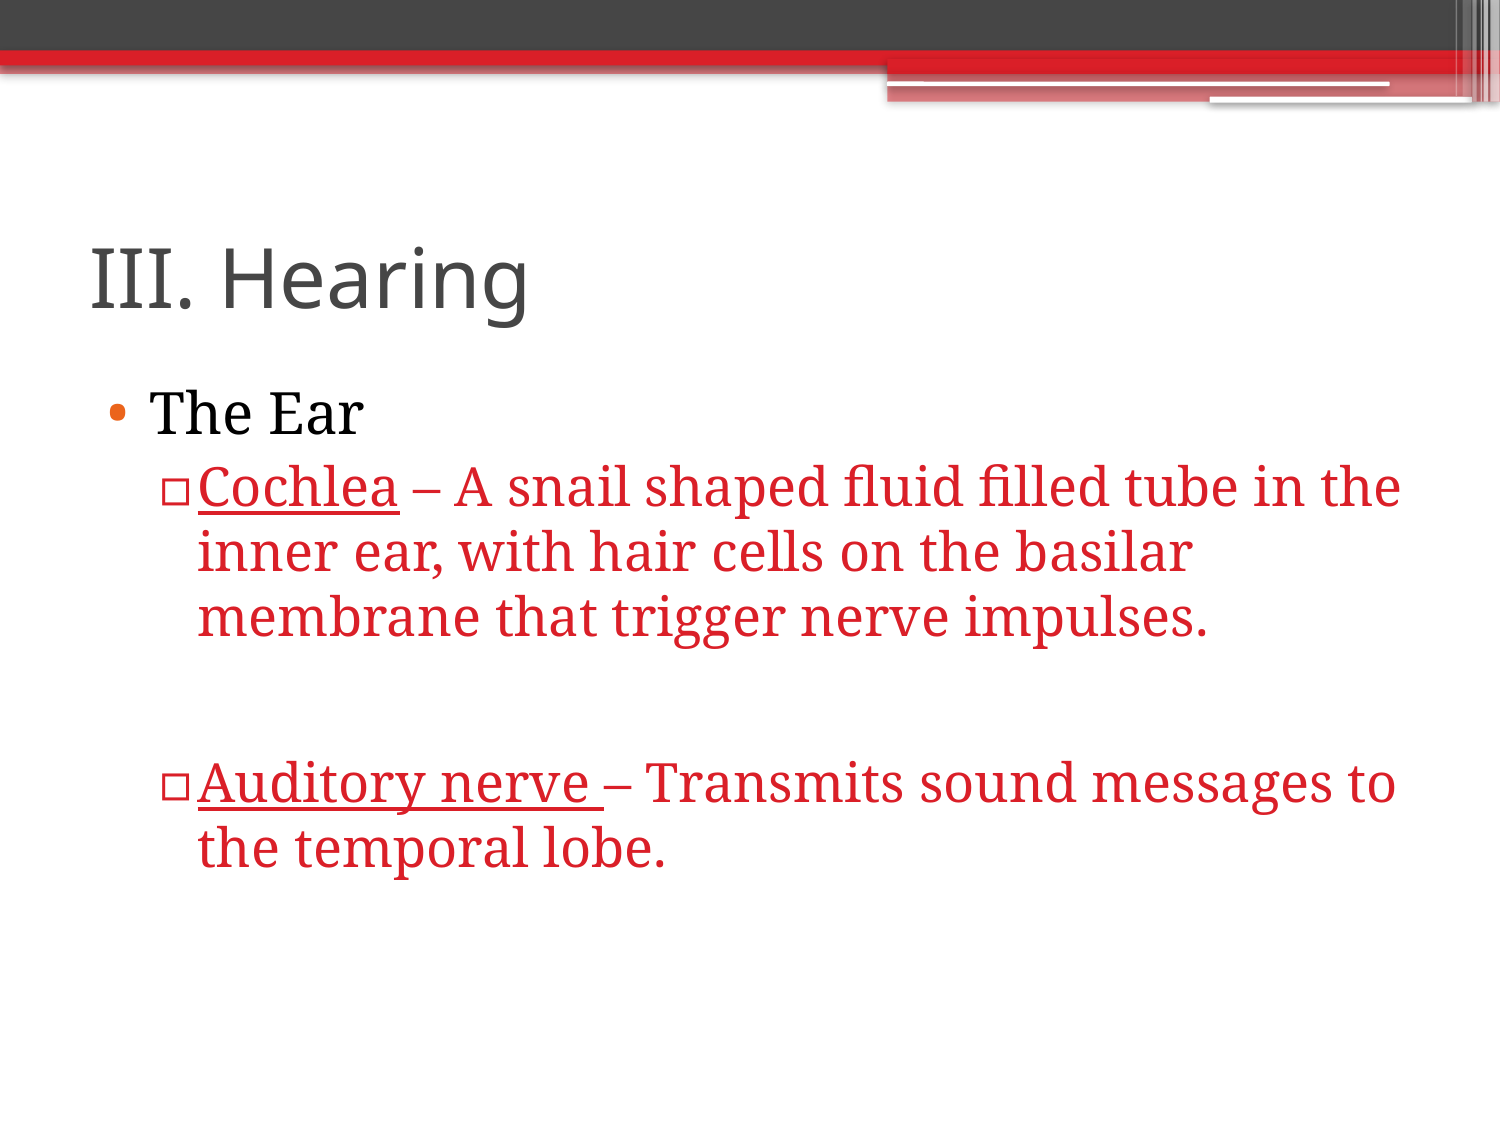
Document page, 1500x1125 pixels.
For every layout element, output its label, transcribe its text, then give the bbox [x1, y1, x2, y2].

list The Ear Cochlea – A snail shaped fluid filled tube in the inner ear, with hair cells on the basilar membrane that trigger nerve impulses. Auditory nerve – Transmits sound messages to the temporal lobe. [75, 368, 1425, 1079]
title III. Hearing [75, 187, 1425, 363]
